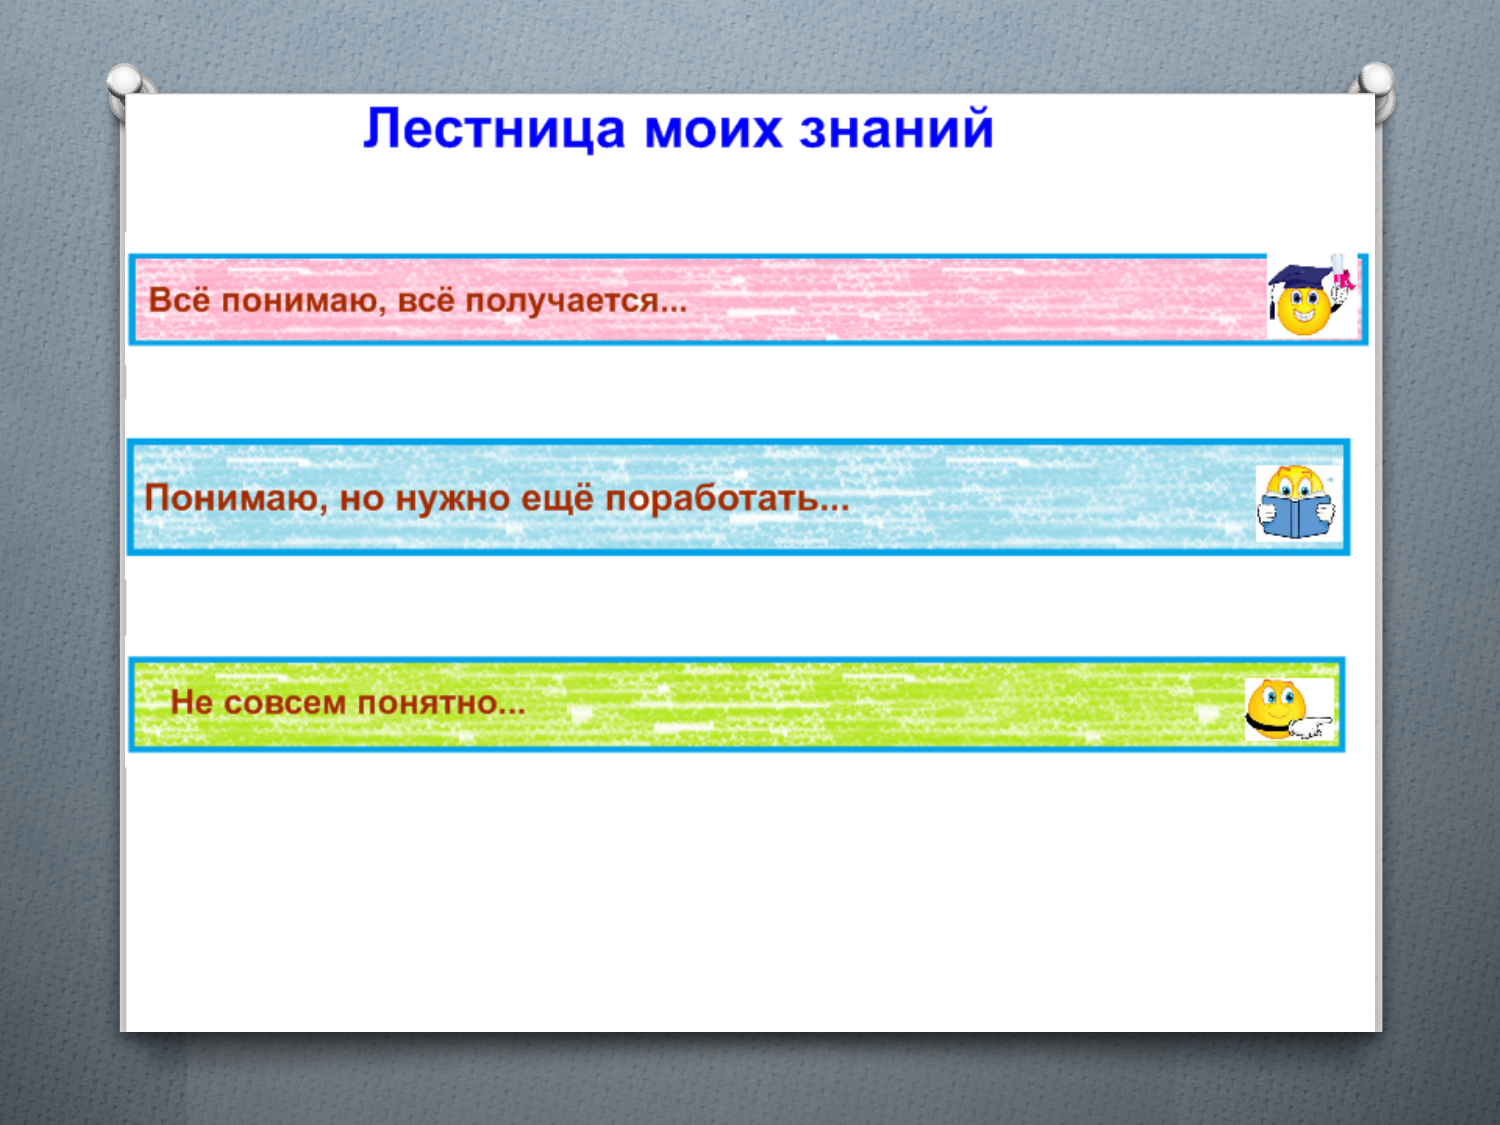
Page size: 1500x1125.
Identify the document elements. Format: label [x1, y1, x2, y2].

picture [75, 29, 1439, 1032]
